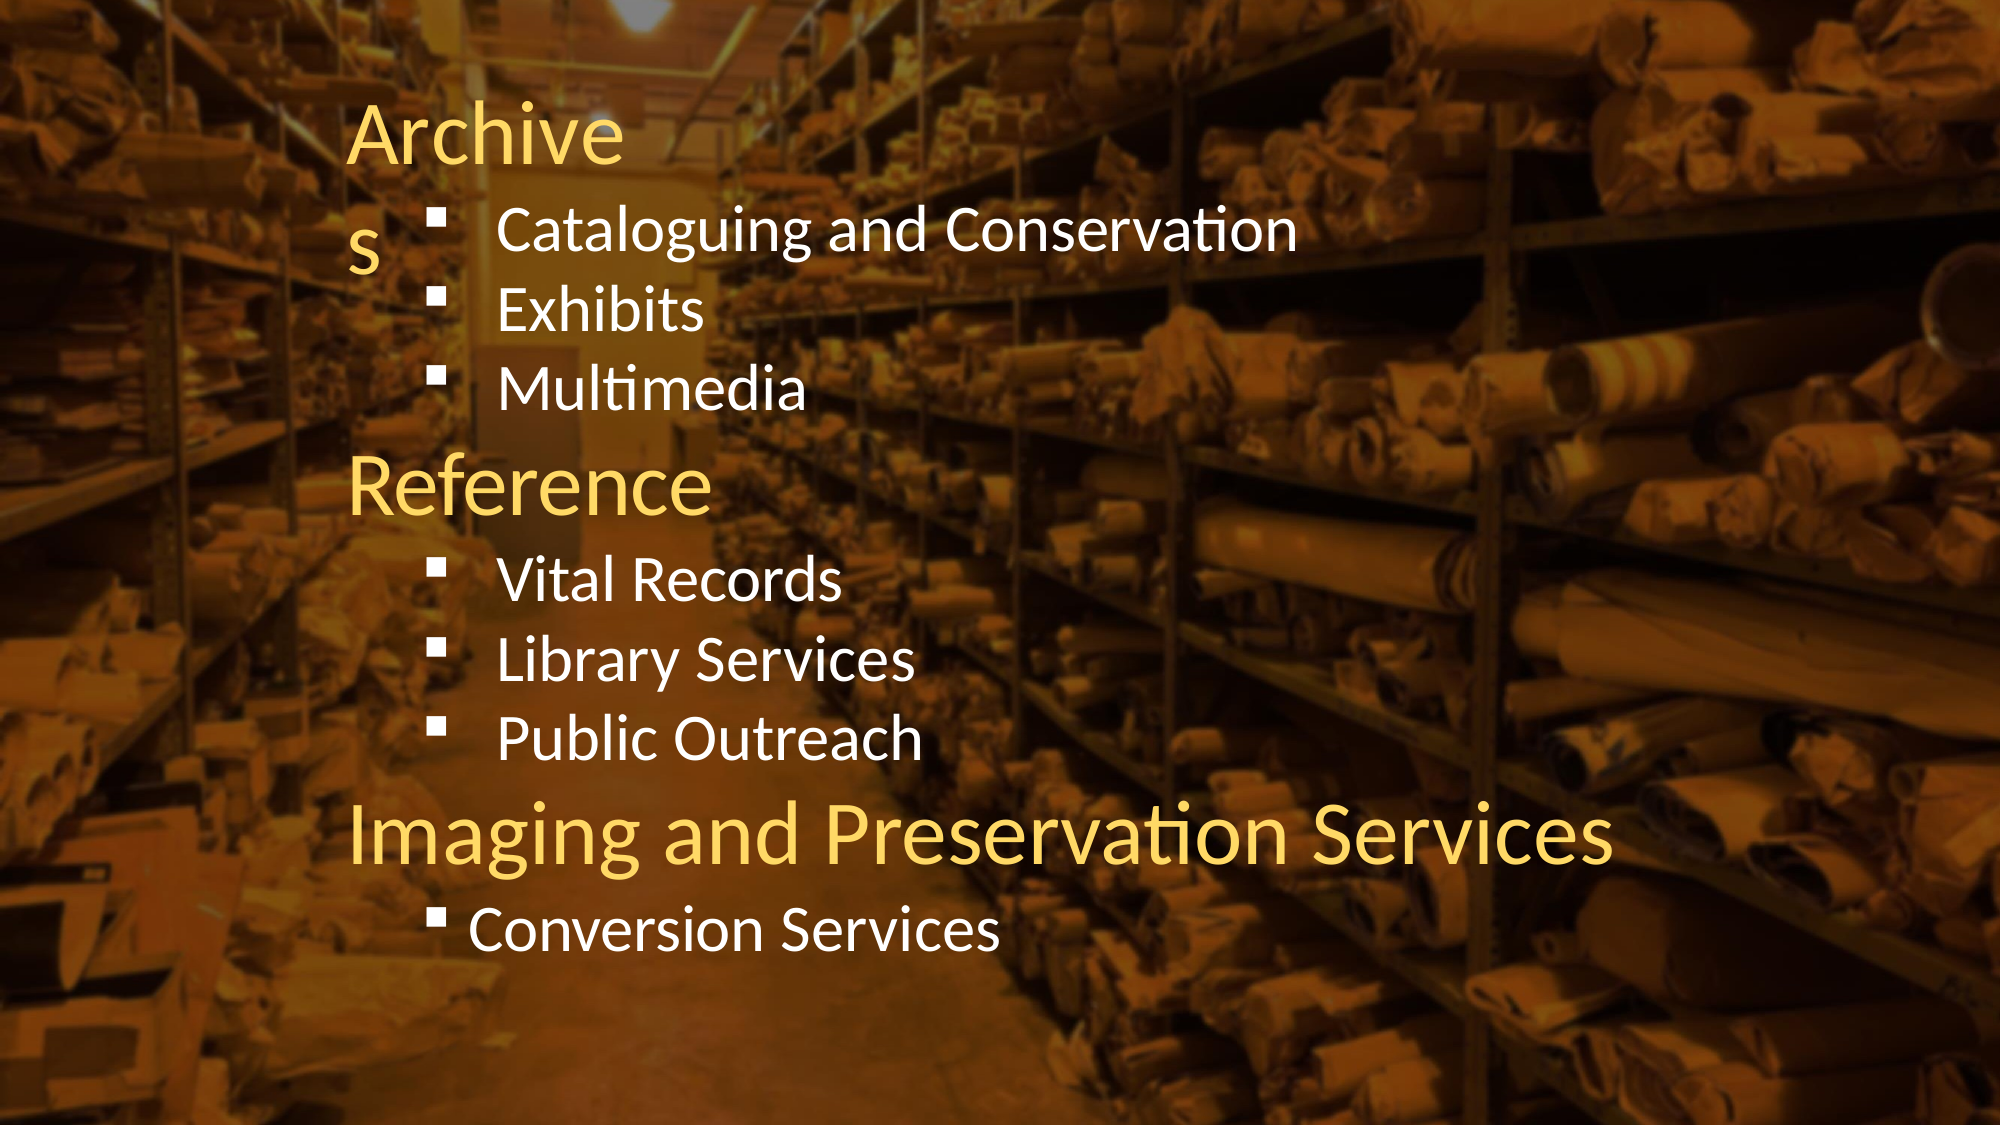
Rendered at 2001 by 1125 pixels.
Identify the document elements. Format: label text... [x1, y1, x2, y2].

text_box [0, 0, 2000, 1125]
title Archives [343, 71, 663, 182]
list Cataloguing and Conservation Exhibits Multimedia Reference Vital Records Library Services Public Outreach Imaging and Preservation Services Conversion Services [343, 182, 1621, 966]
